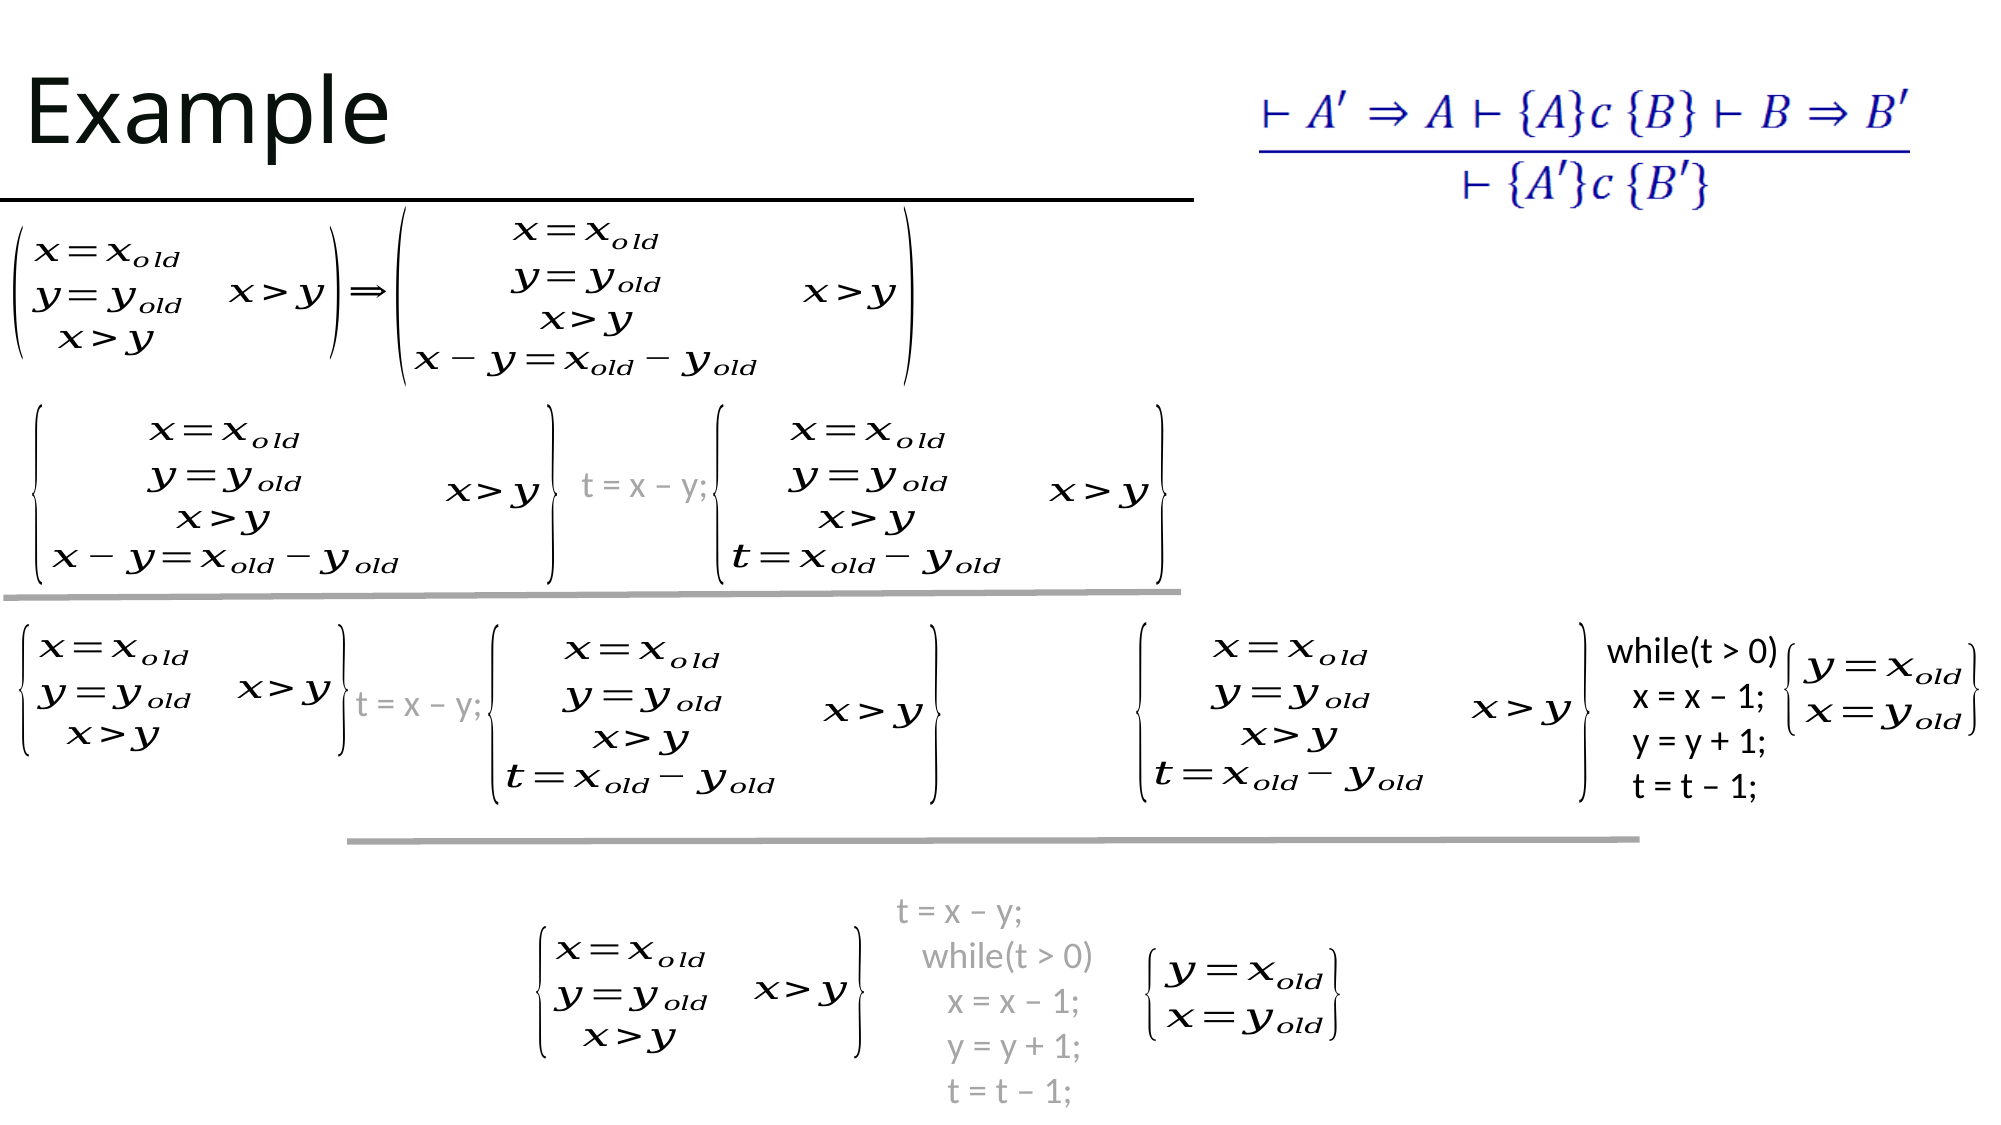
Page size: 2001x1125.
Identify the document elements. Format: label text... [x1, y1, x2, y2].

text_box t = x – y; [566, 452, 724, 512]
title Example [8, 4, 1136, 223]
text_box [2, 591, 1182, 598]
text_box t = x – y; [340, 671, 498, 732]
text_box t = x – y; while(t > 0) x = x – 1; y = y + 1; t = t – 1; [881, 878, 1109, 1119]
picture [1258, 84, 1910, 223]
text_box while(t > 0) x = x – 1; y = y + 1; t = t – 1; [1566, 573, 1794, 814]
